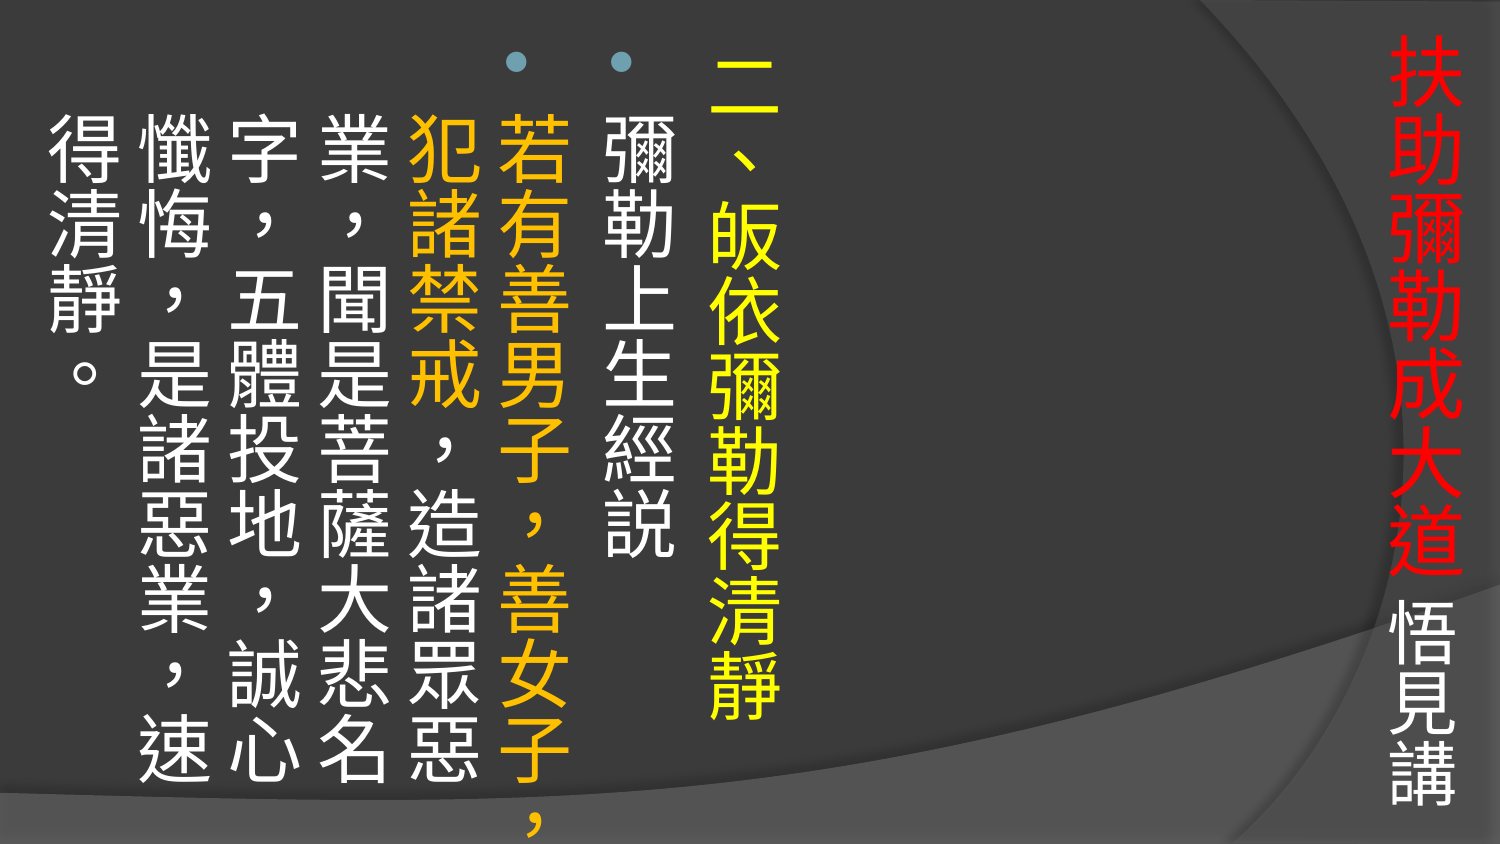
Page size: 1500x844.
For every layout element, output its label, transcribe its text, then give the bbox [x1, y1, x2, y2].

list 二、皈依彌勒得清靜 彌勒上生經説 若有善男子，善女子，犯諸禁戒，造諸眾惡業，聞是菩薩大悲名字，五體投地，誠心懺悔，是諸惡業，速得清靜。 [29, 27, 1365, 820]
title 扶助彌勒成大道 悟見講 [1364, 21, 1483, 820]
